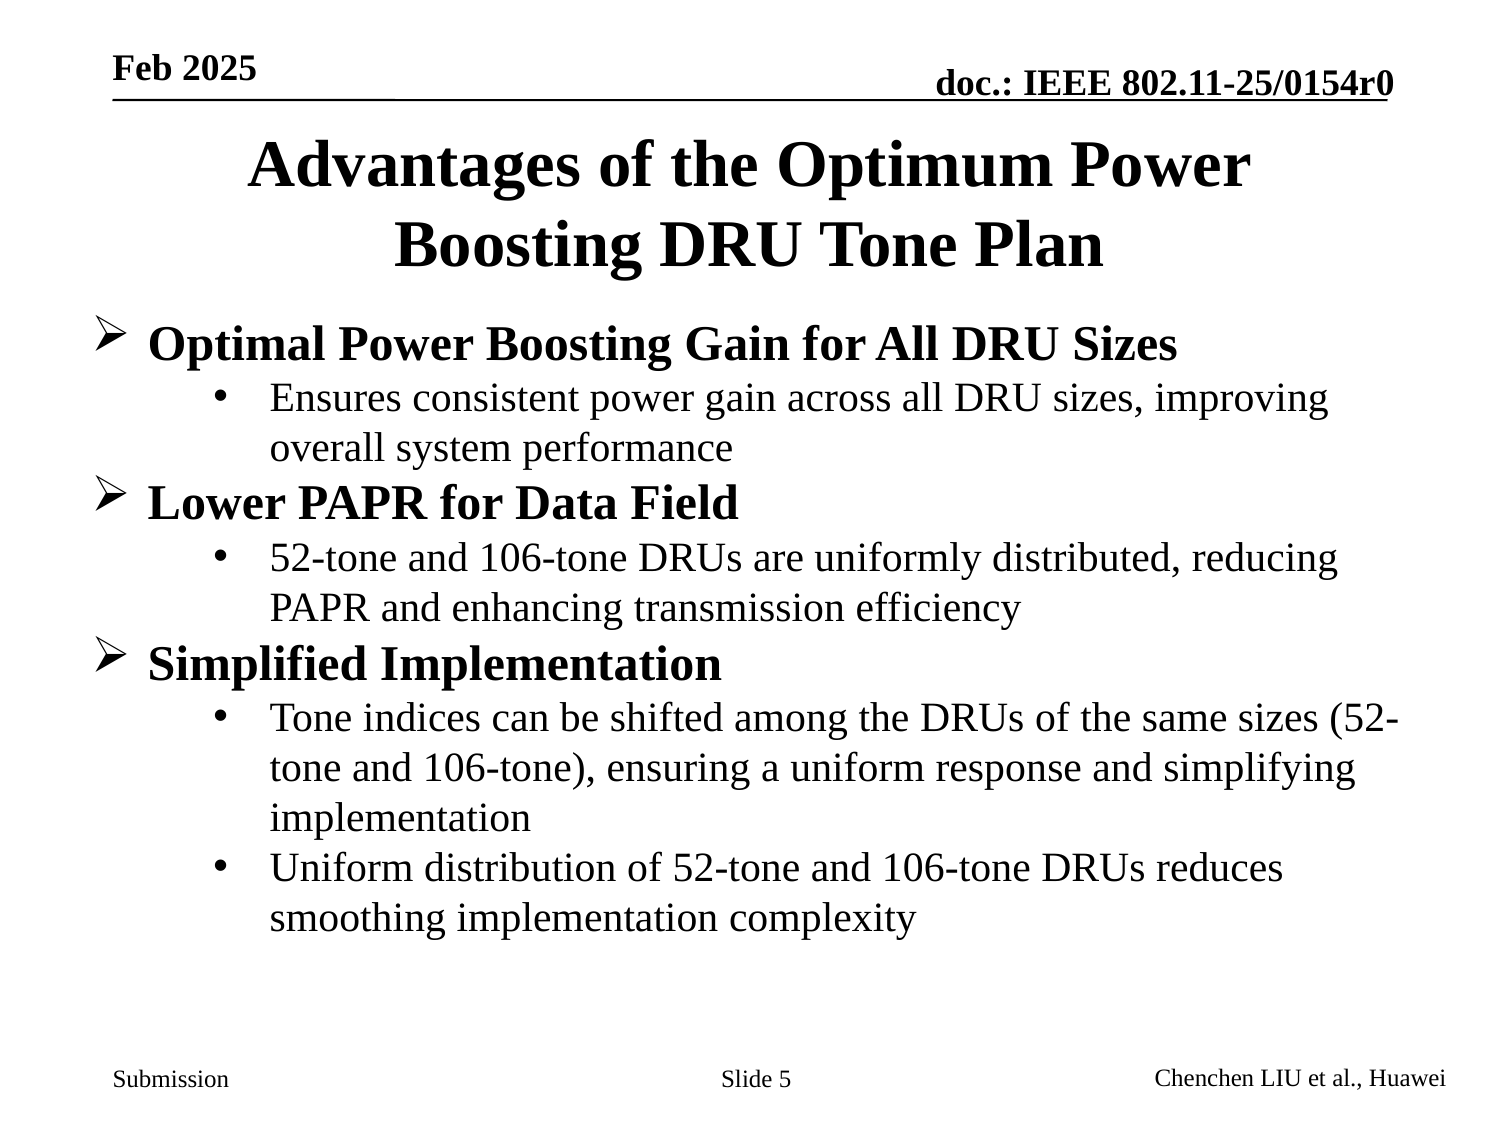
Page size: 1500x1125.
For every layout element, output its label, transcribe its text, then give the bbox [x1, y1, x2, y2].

text_box Optimal Power Boosting Gain for All DRU Sizes Ensures consistent power gain across all DRU sizes, improving overall system performance Lower PAPR for Data Field 52-tone and 106-tone DRUs are uniformly distributed, reducing PAPR and enhancing transmission efficiency Simplified Implementation Tone indices can be shifted among the DRUs of the same sizes (52-tone and 106-tone), ensuring a uniform response and simplifying implementation Uniform distribution of 52-tone and 106-tone DRUs reduces smoothing implementation complexity [76, 302, 1424, 948]
slide_number Slide 5 [712, 1061, 800, 1123]
title Advantages of the Optimum Power Boosting DRU Tone Plan [112, 112, 1388, 288]
